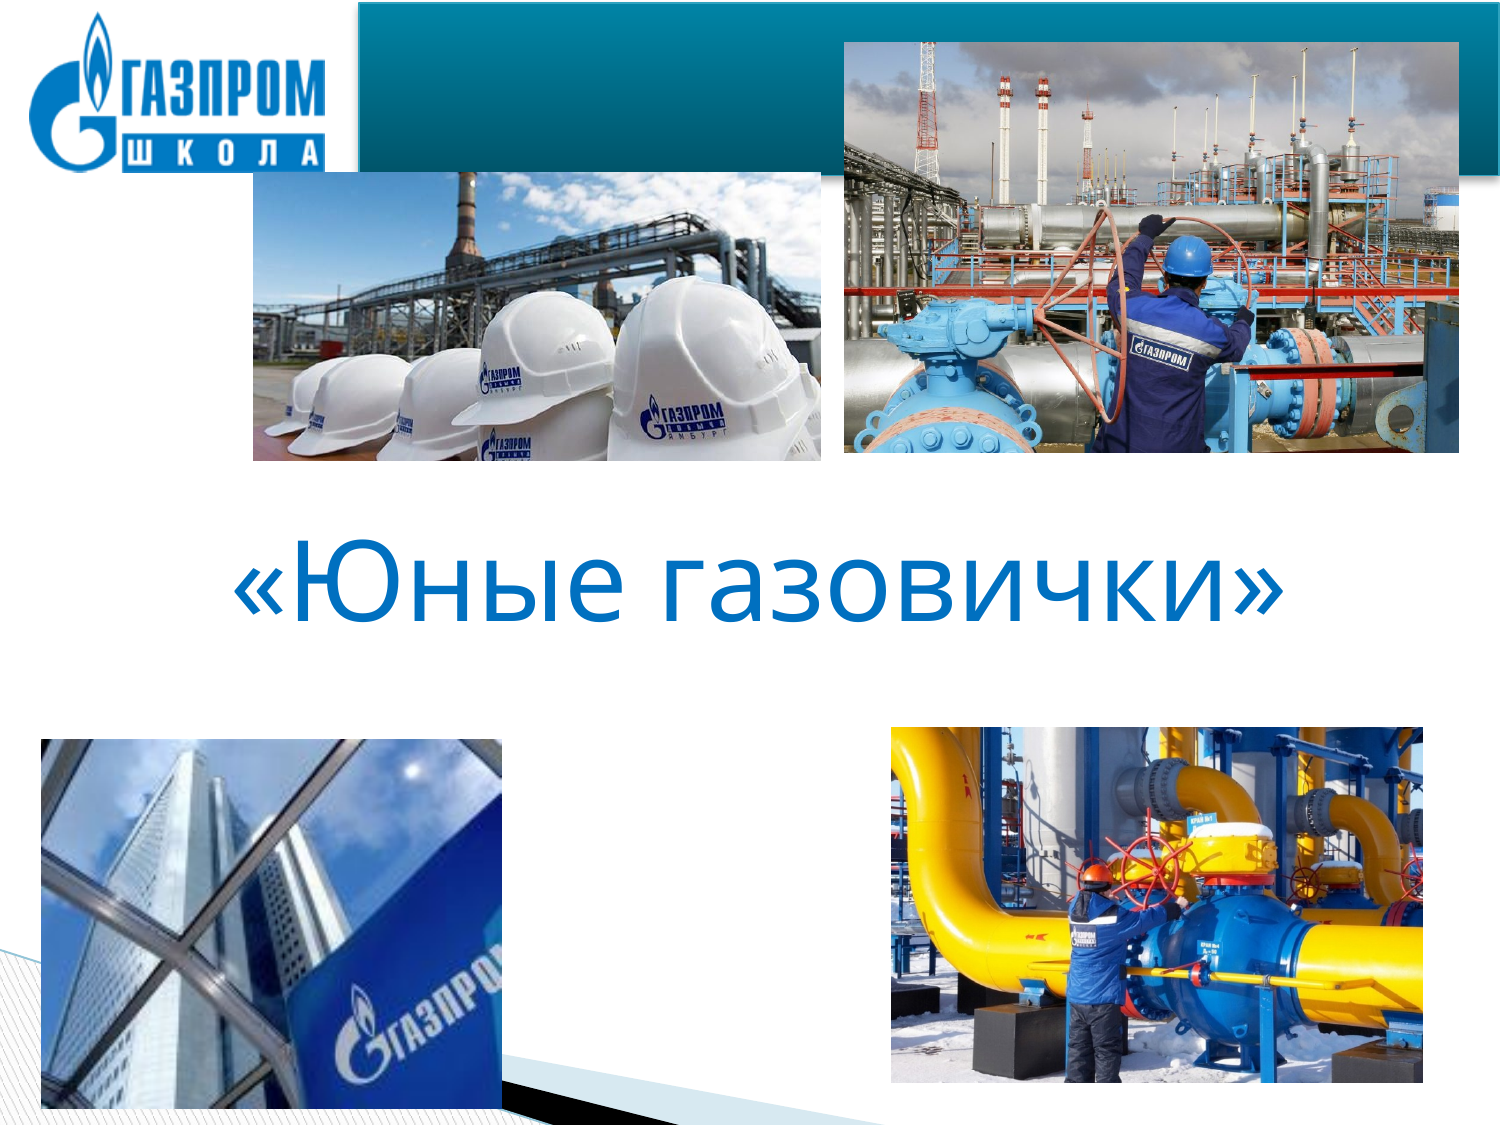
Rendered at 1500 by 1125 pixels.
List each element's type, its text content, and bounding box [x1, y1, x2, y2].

picture [41, 739, 503, 1109]
picture [253, 172, 822, 461]
subtitle «Юные газовички» [126, 501, 1402, 699]
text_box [29, 2, 1500, 176]
picture [844, 43, 1459, 453]
picture [891, 727, 1424, 1083]
